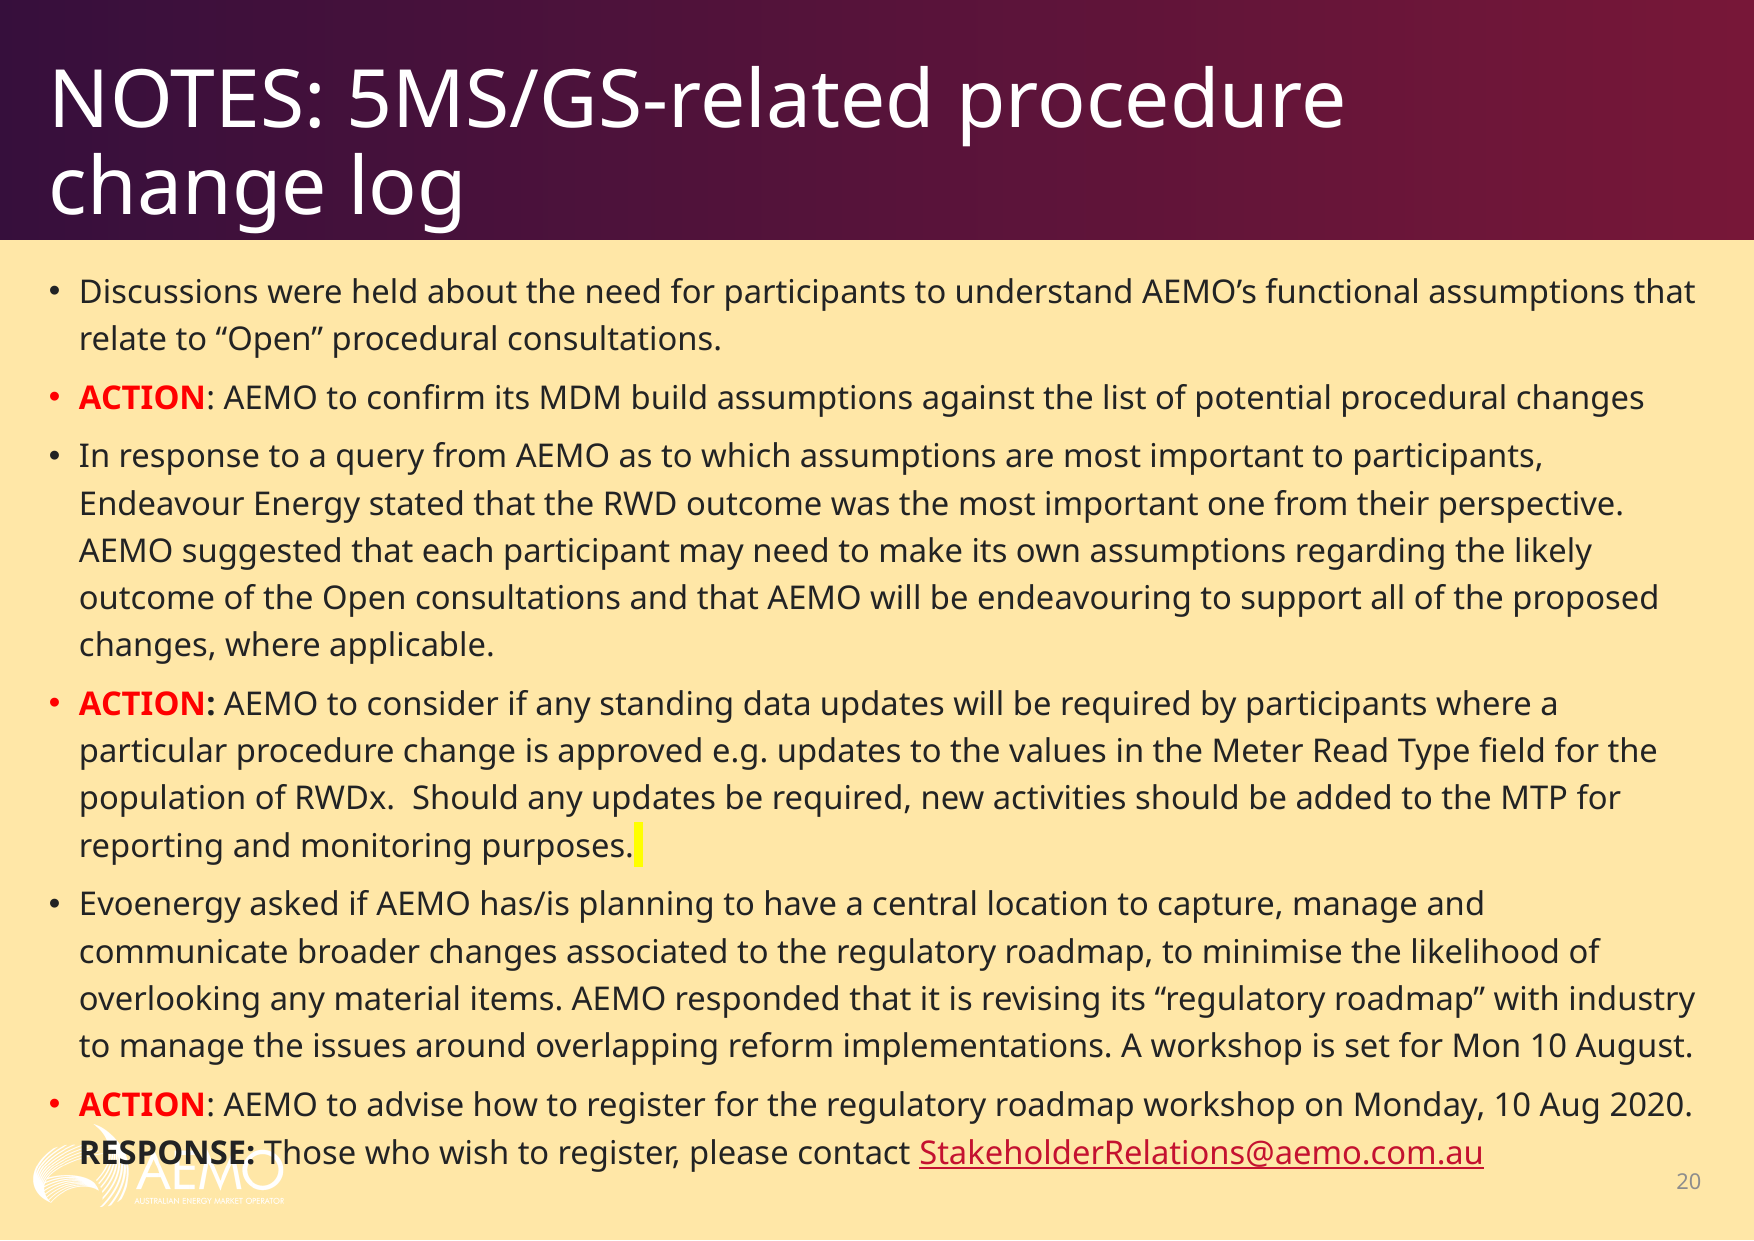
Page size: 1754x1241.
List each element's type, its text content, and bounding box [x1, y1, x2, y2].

slide_number 20 [1633, 1149, 1717, 1216]
list Discussions were held about the need for participants to understand AEMO’s functional assumptions that relate to “Open” procedural consultations. ACTION: AEMO to confirm its MDM build assumptions against the list of potential procedural changes In response to a query from AEMO as to which assumptions are most important to participants, Endeavour Energy stated that the RWD outcome was the most important one from their perspective. AEMO suggested that each participant may need to make its own assumptions regarding the likely outcome of the Open consultations and that AEMO will be endeavouring to support all of the proposed changes, where applicable. ACTION: AEMO to consider if any standing data updates will be required by participants where a particular procedure change is approved e.g. updates to the values in the Meter Read Type field for the population of RWDx. Should any updates be required, new activities should be added to the MTP for reporting and monitoring purposes. Evoenergy asked if AEMO has/is planning to have a central location to capture, manage and communicate broader changes associated to the regulatory roadmap, to minimise the likelihood of overlooking any material items. AEMO responded that it is revising its “regulatory roadmap” with industry to manage the issues around overlapping reform implementations. A workshop is set for Mon 10 August. ACTION: AEMO to advise how to register for the regulatory roadmap workshop on Monday, 10 Aug 2020. RESPONSE: Those who wish to register, please contact StakeholderRelations@aemo.com.au [33, 255, 1717, 1216]
title NOTES: 5MS/GS-related procedure change log [33, 24, 1503, 240]
